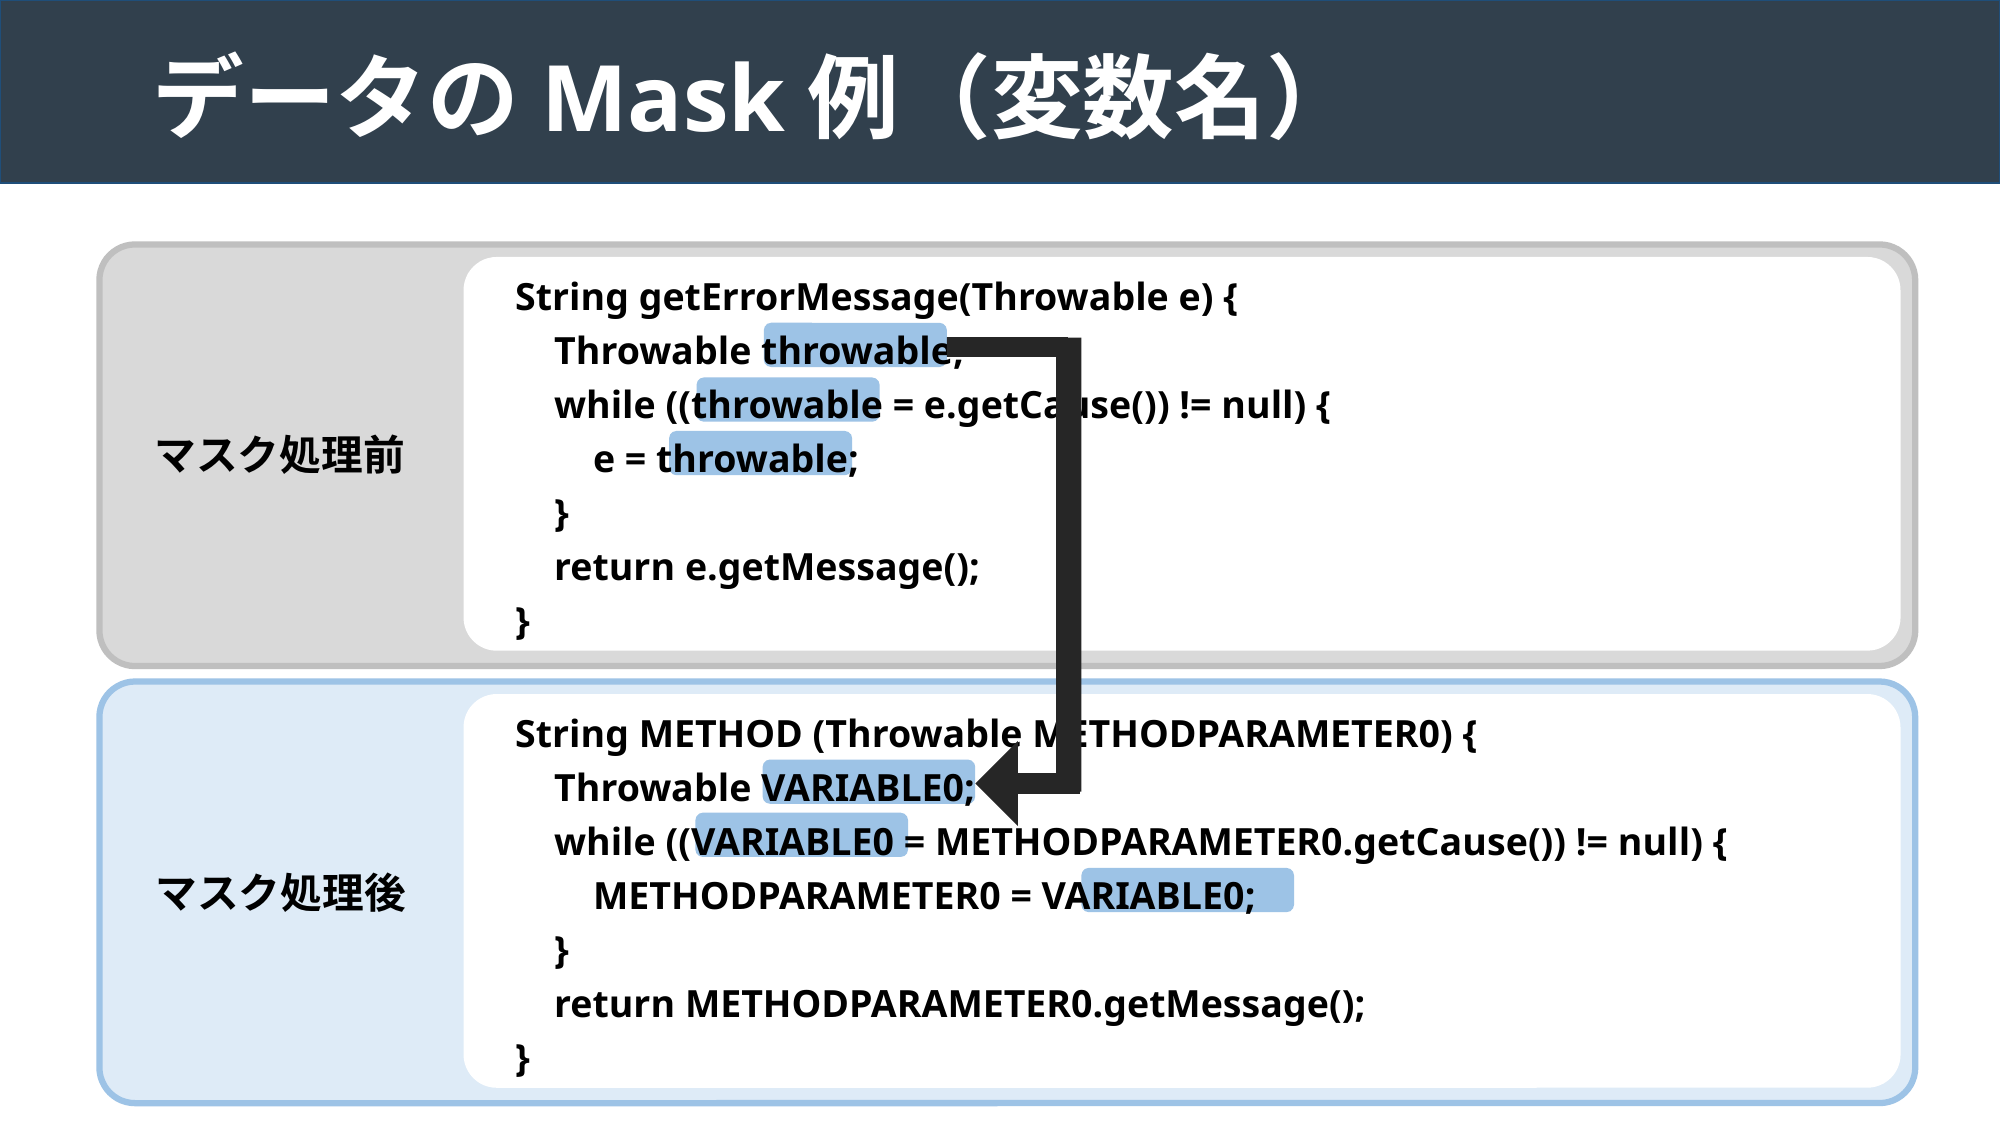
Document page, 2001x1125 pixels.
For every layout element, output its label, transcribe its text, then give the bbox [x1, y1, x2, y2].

text_box [462, 255, 1902, 652]
text_box [973, 738, 1081, 829]
text_box マスク処理前 [105, 421, 455, 487]
text_box [0, 0, 2000, 184]
text_box [98, 243, 1917, 668]
text_box [946, 336, 1055, 358]
text_box [1055, 336, 1083, 793]
text_box String getErrorMessage(Throwable e) { Throwable throwable; while ((throwable = e.getCause()) != null) { e = throwable; } return e.getMessage(); } [500, 256, 1734, 650]
text_box String METHOD (Throwable METHODPARAMETER0) { Throwable VARIABLE0; while ((VARIABLE0 = METHODPARAMETER0.getCause()) != null) { METHODPARAMETER0 = VARIABLE0; } return METHODPARAMETER0.getMessage(); } [500, 693, 1840, 1087]
text_box マスク処理後 [105, 859, 456, 925]
title データのMask例（変数名） [137, 26, 1863, 159]
text_box [462, 692, 1902, 1089]
text_box [98, 680, 1917, 1105]
